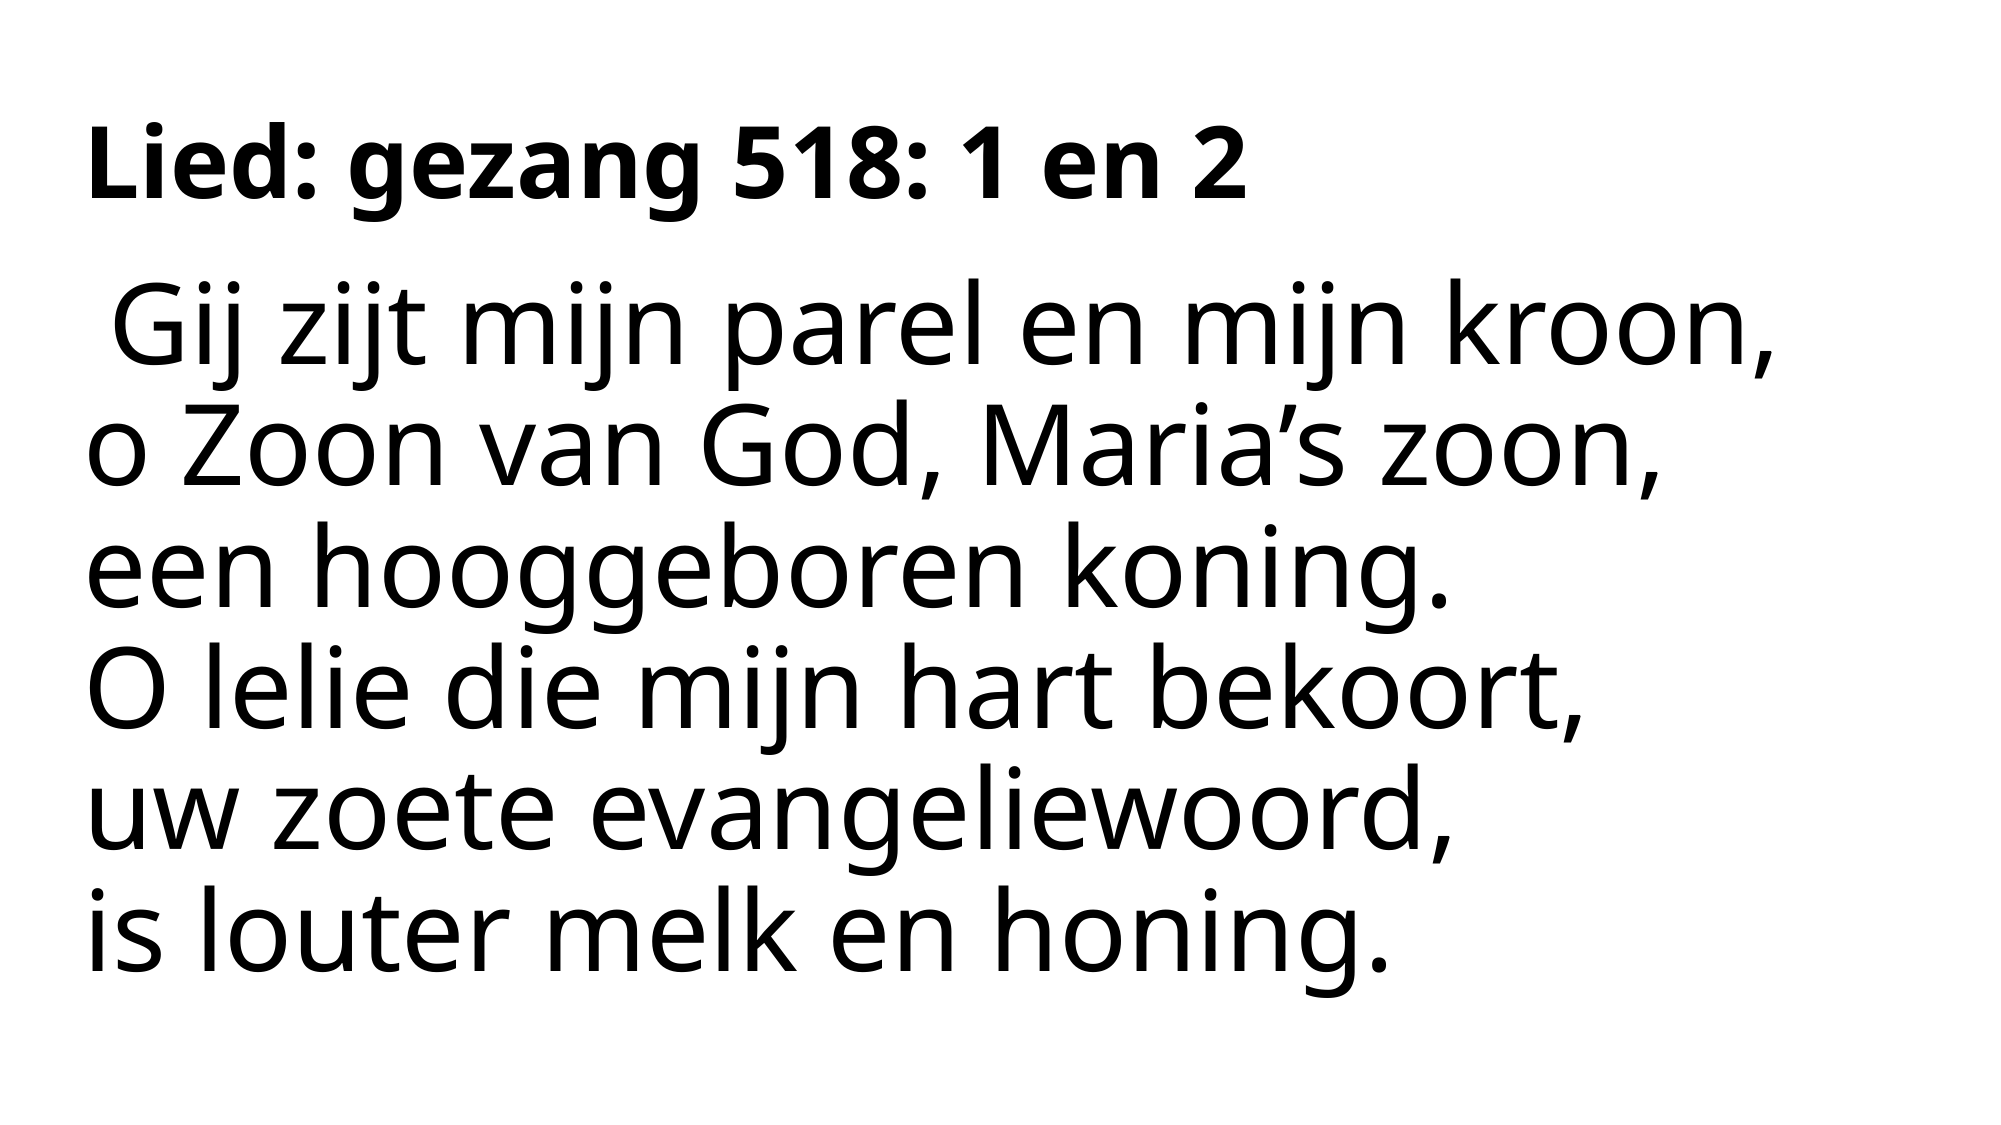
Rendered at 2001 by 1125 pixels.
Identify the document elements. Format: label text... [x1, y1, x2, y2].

title Lied: gezang 518: 1 en 2 [68, 97, 1932, 223]
list Gij zijt mijn parel en mijn kroon, o Zoon van God, Maria’s zoon, een hooggeboren koning. O lelie die mijn hart bekoort, uw zoete evangeliewoord, is louter melk en honing. [68, 252, 1932, 1000]
